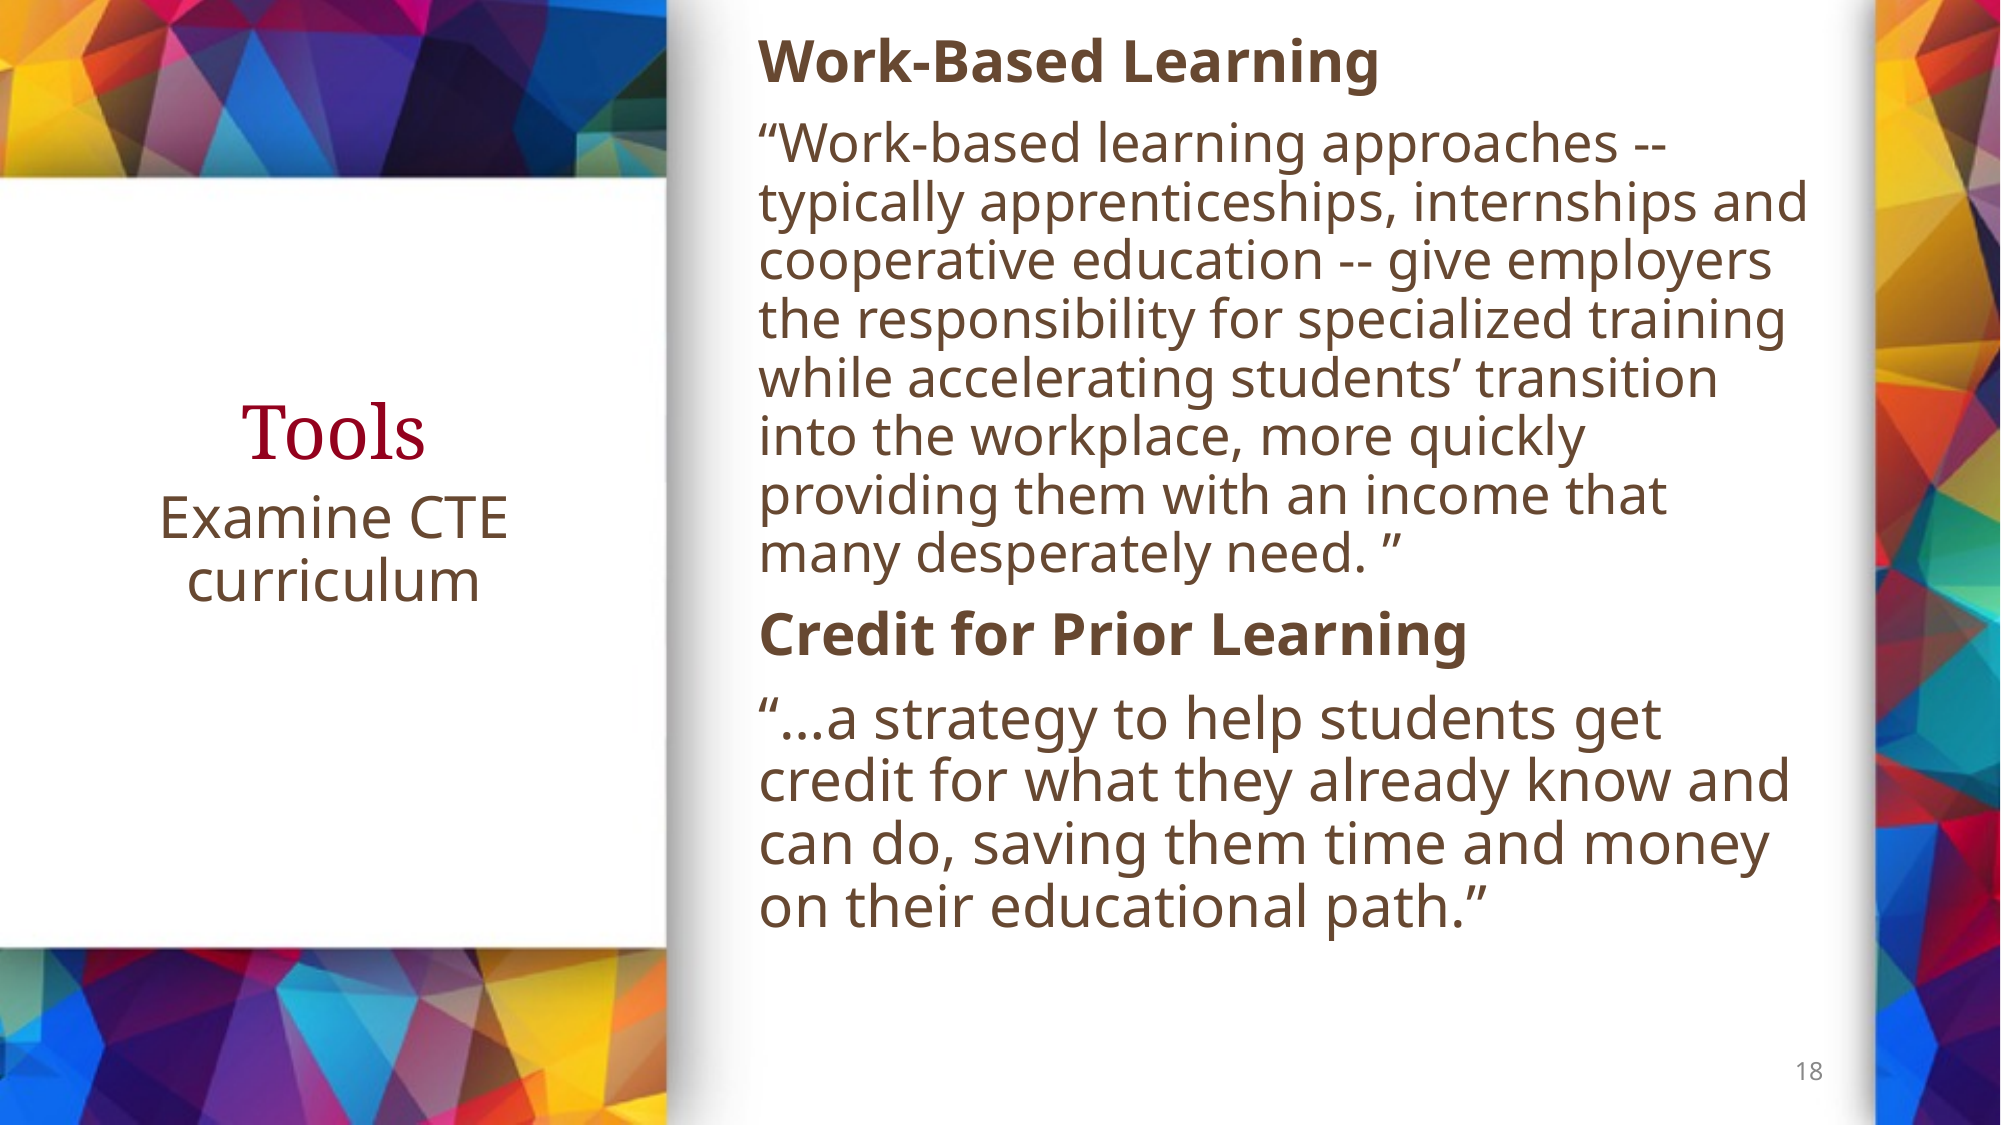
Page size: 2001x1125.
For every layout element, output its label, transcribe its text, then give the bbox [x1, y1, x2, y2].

slide_number 18 [1388, 1042, 1839, 1103]
list Work-Based Learning “Work-based learning approaches -- typically apprenticeships, internships and cooperative education -- give employers the responsibility for specialized training while accelerating students’ transition into the workplace, more quickly providing them with an income that many desperately need. ” Credit for Prior Learning “…a strategy to help students get credit for what they already know and can do, saving them time and money on their educational path.” [743, 24, 1839, 1107]
list Examine CTE curriculum [40, 480, 629, 896]
title Tools [40, 219, 629, 480]
